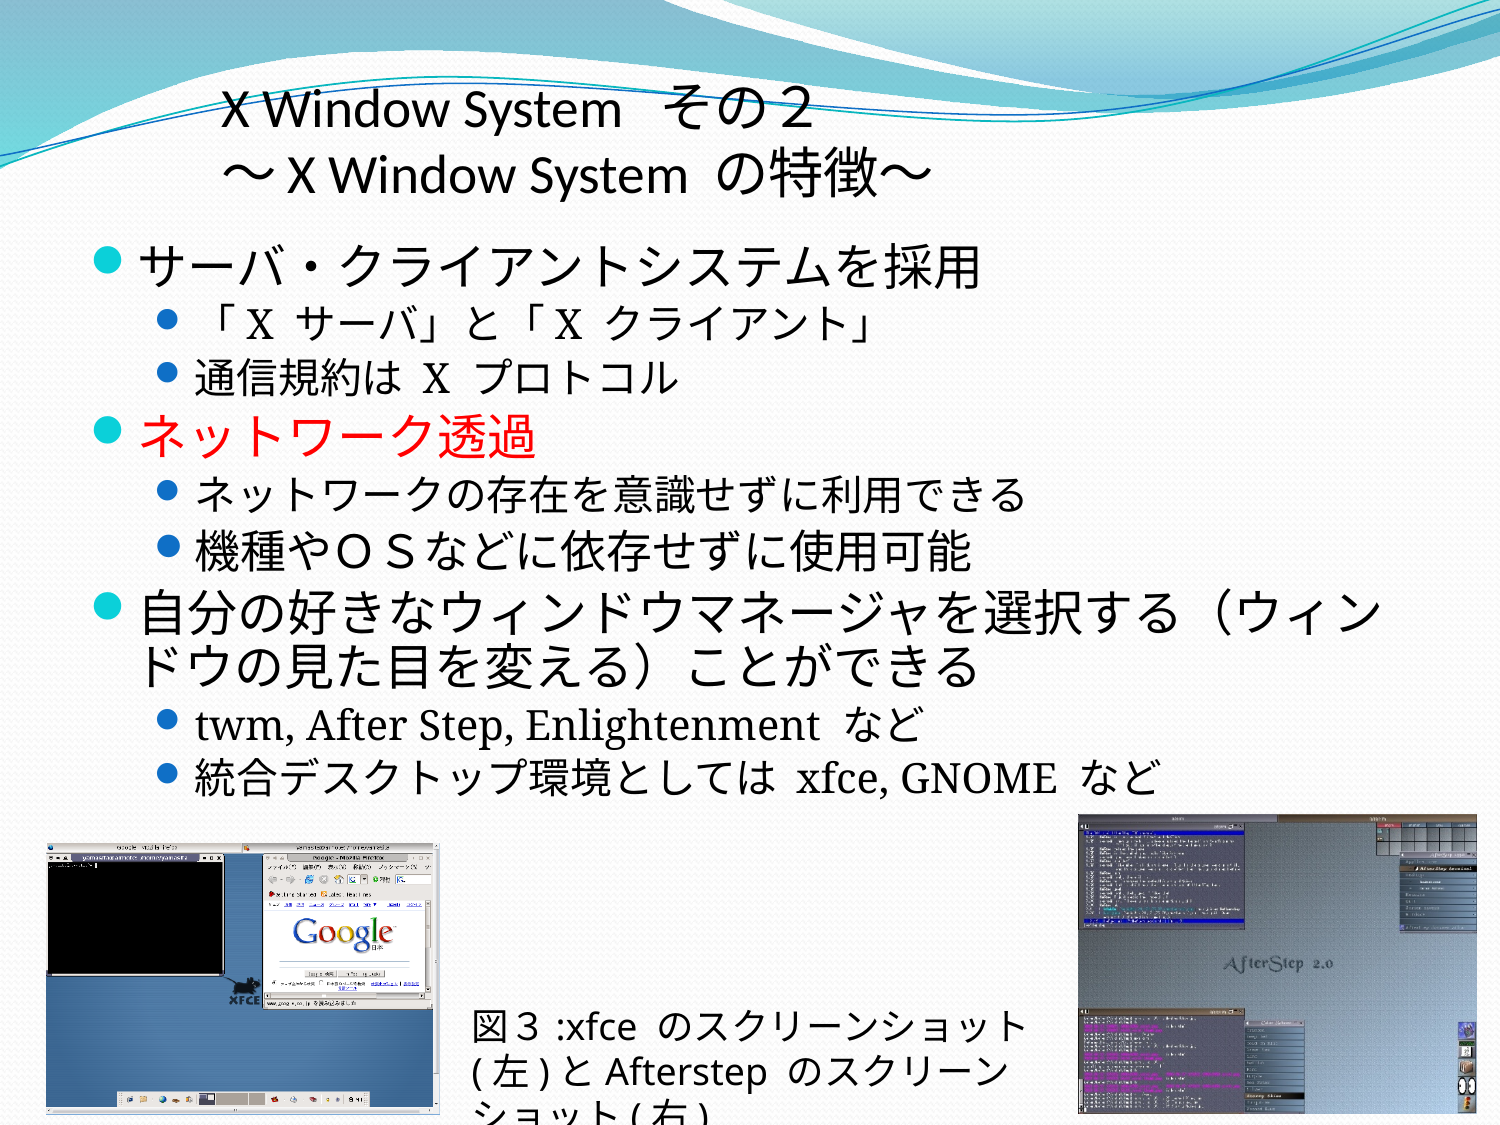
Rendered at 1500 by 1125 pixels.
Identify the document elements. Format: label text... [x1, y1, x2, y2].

picture [46, 843, 440, 1115]
text_box 図３:xfce のスクリーンショット(左)とAfterstep のスクリーンショット(右) [456, 995, 1055, 1125]
title X Window System その２ ～X Window System の特徴～ [221, 64, 1459, 205]
list サーバ・クライアントシステムを採用 「X サーバ」と「X クライアント」 通信規約は X プロトコル ネットワーク透過 ネットワークの存在を意識せずに利用できる 機種やＯＳなどに依存せずに使用可能 自分の好きなウィンドウマネージャを選択する（ウィンドウの見た目を変える）ことができる twm, After Step, Enlightenment など 統合デスクトップ環境としては xfce, GNOME など [75, 234, 1425, 1090]
picture [1077, 814, 1477, 1114]
